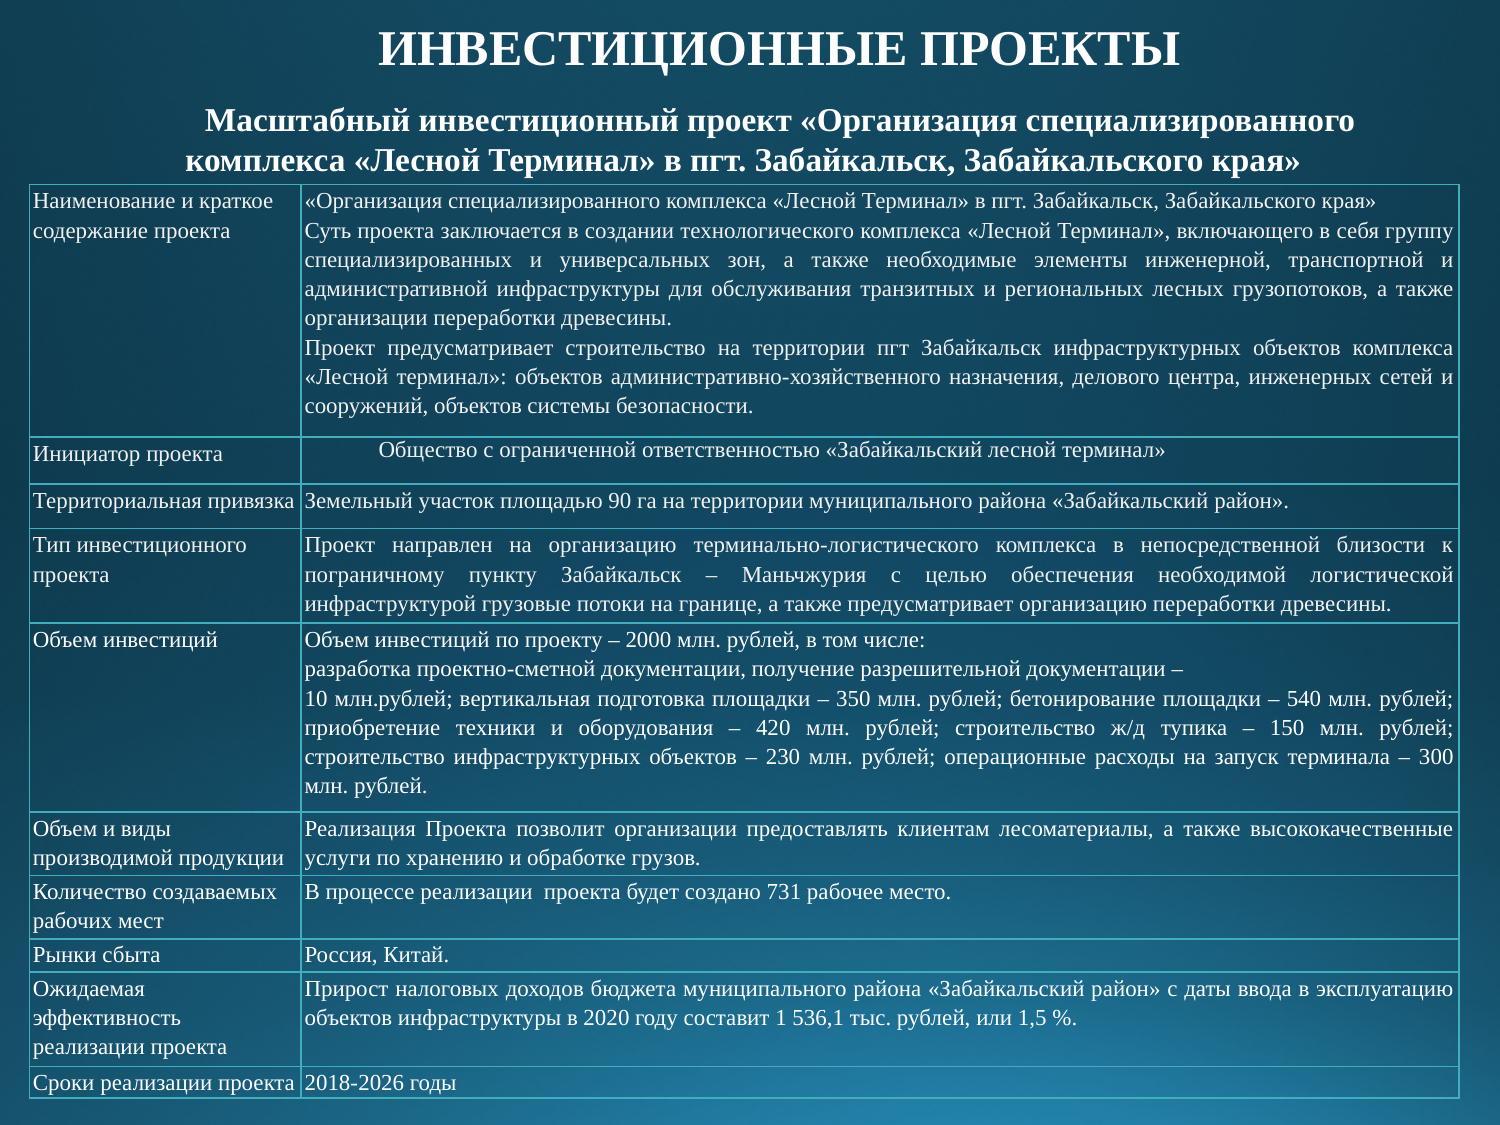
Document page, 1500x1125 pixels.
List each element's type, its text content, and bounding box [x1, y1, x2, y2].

table_header Наименование и краткое содержание проекта [30, 185, 300, 436]
table_cell Рынки сбыта [30, 940, 300, 971]
table_cell В процессе реализации проекта будет создано 731 рабочее место. [302, 876, 1458, 938]
table_cell Проект направлен на организацию терминально-логистического комплекса в непосредственной близости к пограничному пункту Забайкальск – Маньчжурия с целью обеспечения необходимой логистической инфраструктурой грузовые потоки на границе, а также предусматривает организацию переработки древесины. [302, 529, 1458, 622]
table_header «Организация специализированного комплекса «Лесной Терминал» в пгт. Забайкальск, Забайкальского края» Суть проекта заключается в создании технологического комплекса «Лесной Терминал», включающего в себя группу специализированных и универсальных зон, а также необходимые элементы инженерной, транспортной и административной инфраструктуры для обслуживания транзитных и региональных лесных грузопотоков, а также организации переработки древесины. Проект предусматривает строительство на территории пгт Забайкальск инфраструктурных объектов комплекса «Лесной терминал»: объектов административно-хозяйственного назначения, делового центра, инженерных сетей и сооружений, объектов системы безопасности. [302, 185, 1458, 436]
picture [0, 0, 1500, 1125]
table_cell Реализация Проекта позволит организации предоставлять клиентам лесоматериалы, а также высококачественные услуги по хранению и обработке грузов. [302, 813, 1458, 875]
table_cell Россия, Китай. [302, 940, 1458, 971]
table_cell Сроки реализации проекта [30, 1067, 300, 1097]
table_cell Объем и виды производимой продукции [30, 813, 300, 875]
table_cell Прирост налоговых доходов бюджета муниципального района «Забайкальский район» с даты ввода в эксплуатацию объектов инфраструктуры в 2020 году составит 1 536,1 тыс. рублей, или 1,5 %. [302, 973, 1458, 1066]
text_box ИНВЕСТИЦИОННЫЕ ПРОЕКТЫ [363, 0, 1391, 85]
table_cell Ожидаемая эффективность реализации проекта [30, 973, 300, 1066]
table_cell Земельный участок площадью 90 га на территории муниципального района «Забайкальский район». [302, 485, 1458, 528]
table_cell Количество создаваемых рабочих мест [30, 876, 300, 938]
table_cell Тип инвестиционного проекта [30, 529, 300, 622]
table_cell Территориальная привязка [30, 485, 300, 528]
table_cell 2018-2026 годы [302, 1067, 1458, 1097]
text_box Масштабный инвестиционный проект «Организация специализированного комплекса «Лесной Терминал» в пгт. Забайкальск, Забайкальского края» [41, 90, 1447, 184]
table_cell Общество с ограниченной ответственностью «Забайкальский лесной терминал» [302, 438, 1458, 483]
table_cell Объем инвестиций [30, 624, 300, 811]
table_cell Объем инвестиций по проекту – 2000 млн. рублей, в том числе: разработка проектно-сметной документации, получение разрешительной документации – 10 млн.рублей; вертикальная подготовка площадки – 350 млн. рублей; бетонирование площадки – 540 млн. рублей; приобретение техники и оборудования – 420 млн. рублей; строительство ж/д тупика – 150 млн. рублей; строительство инфраструктурных объектов – 230 млн. рублей; операционные расходы на запуск терминала – 300 млн. рублей. [302, 624, 1458, 811]
table_cell Инициатор проекта [30, 438, 300, 483]
